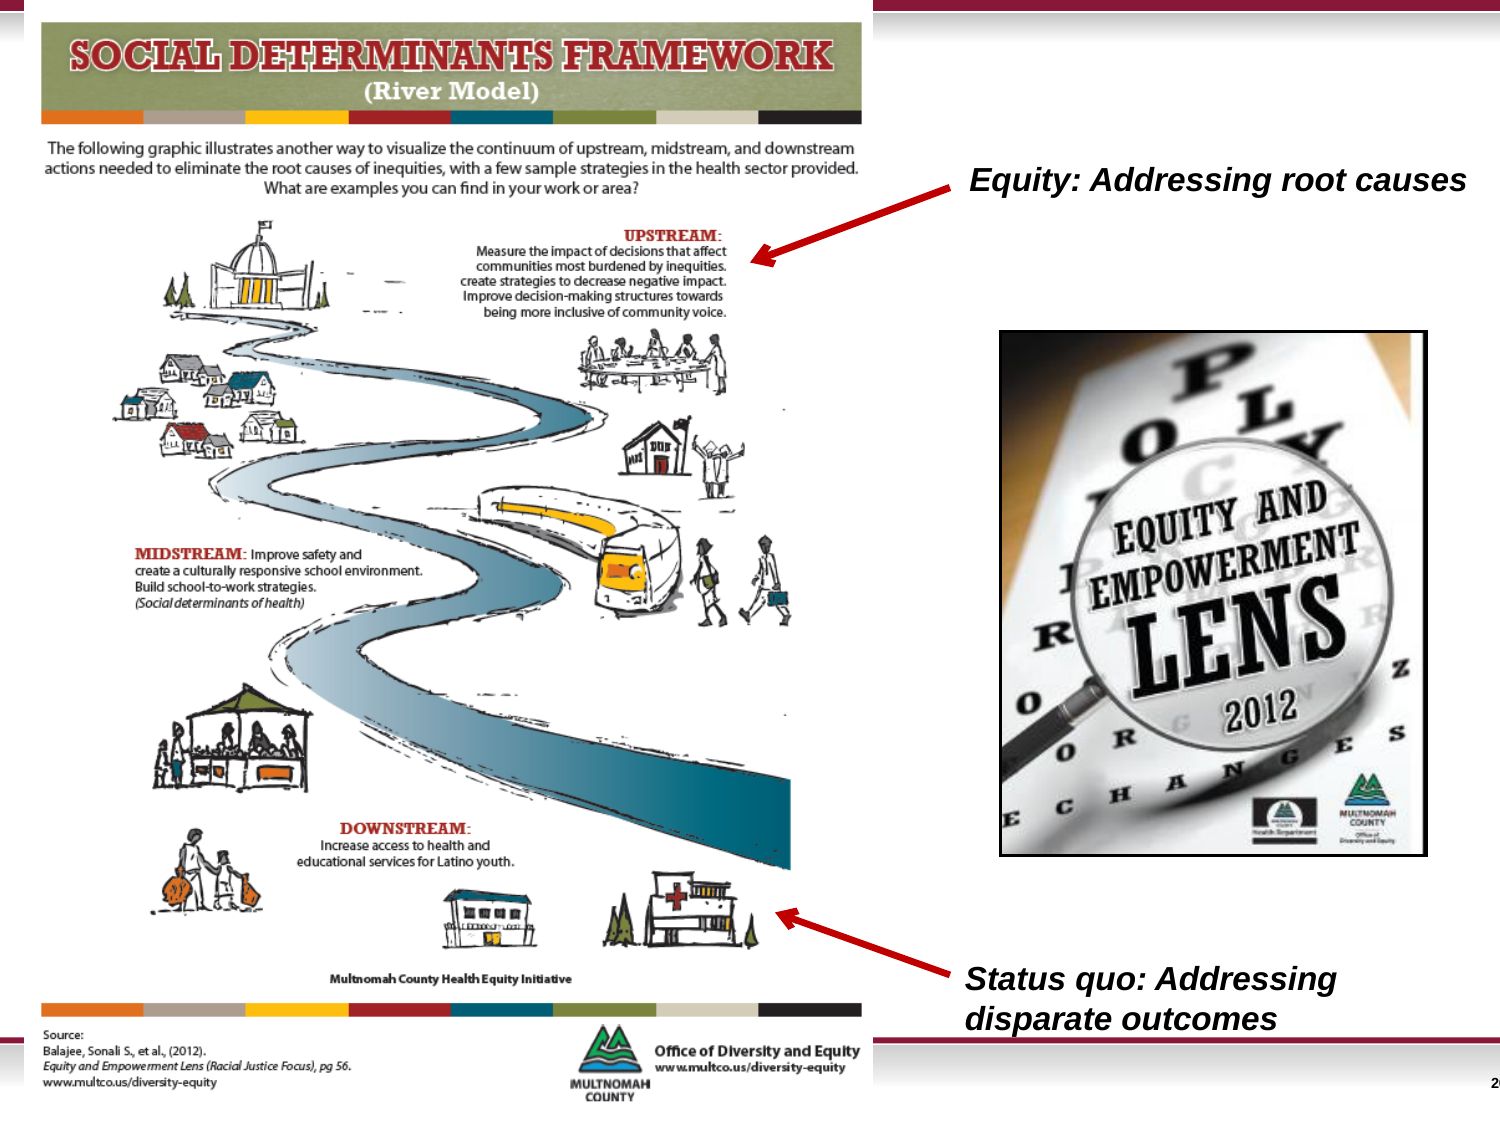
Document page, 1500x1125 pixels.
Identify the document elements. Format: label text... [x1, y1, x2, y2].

picture [1001, 332, 1426, 855]
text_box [749, 187, 951, 263]
text_box Equity: Addressing root causes [954, 151, 1500, 206]
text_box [774, 912, 951, 976]
text_box Status quo: Addressing disparate outcomes [950, 949, 1500, 1045]
picture [24, 0, 873, 1125]
